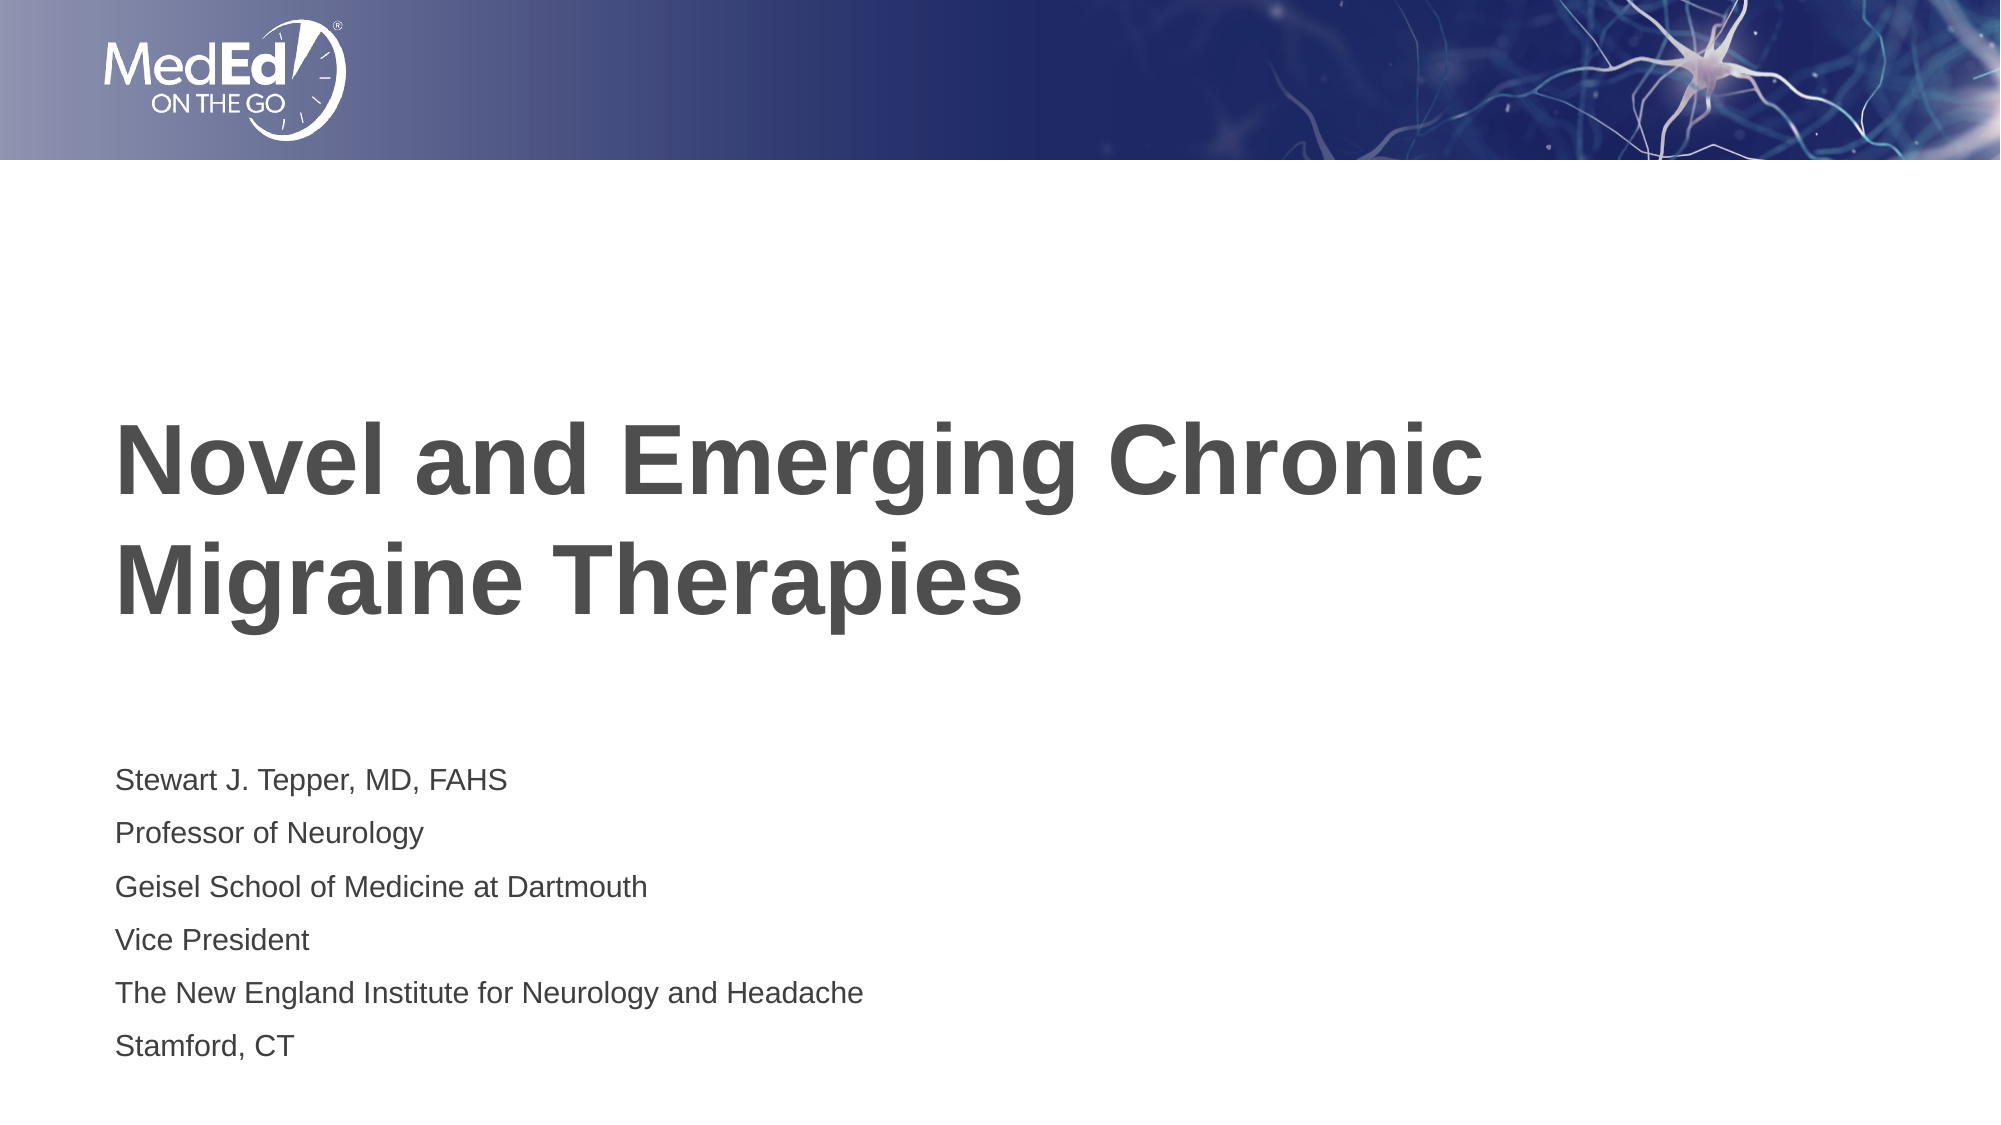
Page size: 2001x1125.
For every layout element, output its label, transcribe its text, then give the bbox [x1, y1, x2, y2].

list Stewart J. Tepper, MD, FAHS Professor of Neurology Geisel School of Medicine at Dartmouth Vice President The New England Institute for Neurology and Headache Stamford, CT [99, 752, 1825, 1072]
title Novel and Emerging Chronic Migraine Therapies [99, 280, 1825, 749]
picture [0, 0, 2000, 160]
